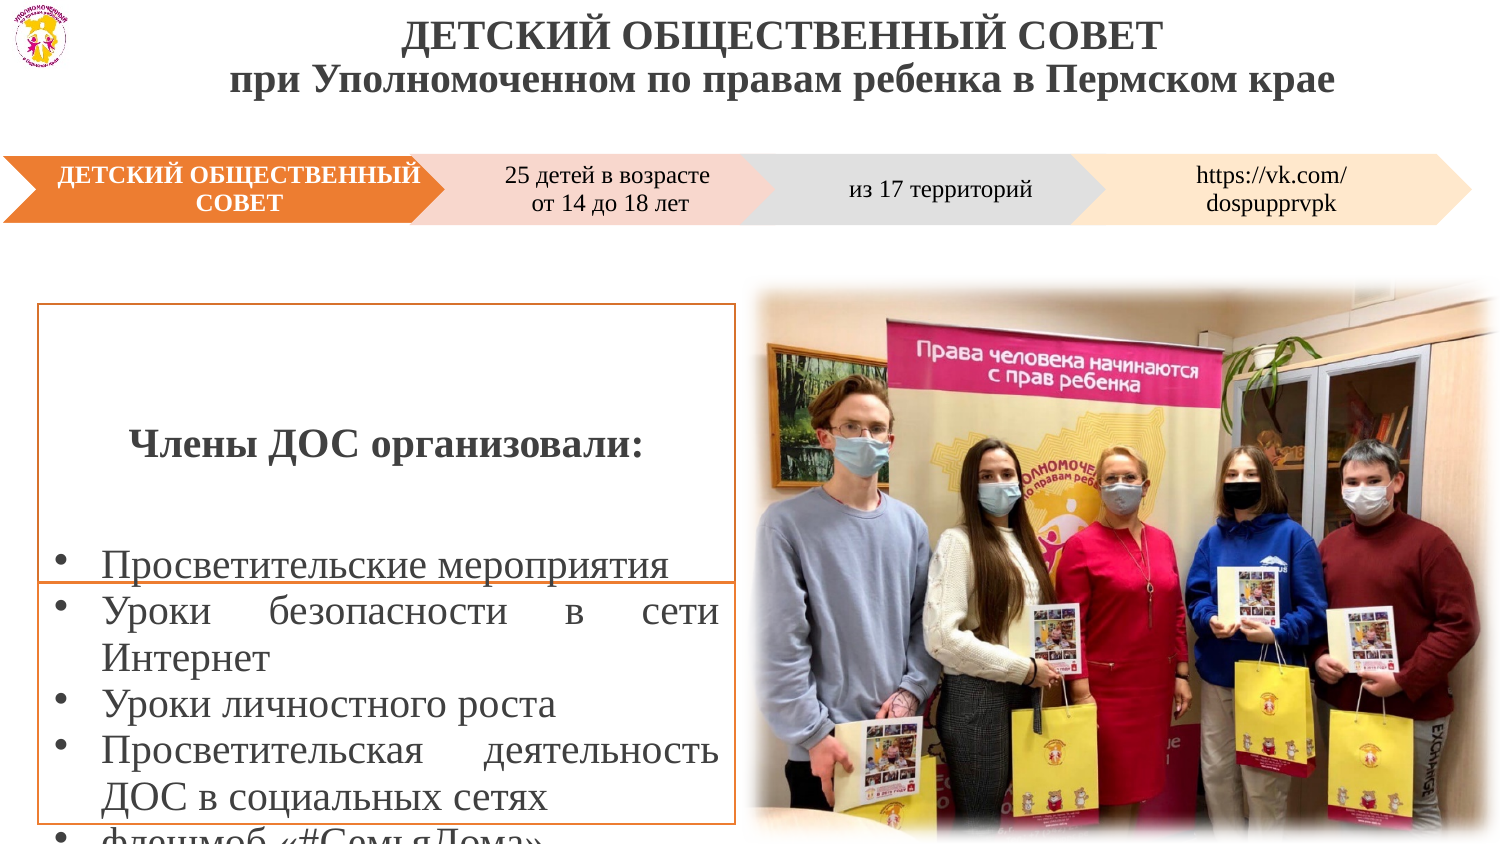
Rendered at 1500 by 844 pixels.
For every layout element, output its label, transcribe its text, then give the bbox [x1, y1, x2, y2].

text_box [0, 102, 1471, 276]
picture [0, 0, 80, 73]
picture [742, 275, 1500, 844]
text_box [38, 303, 736, 825]
title ДЕТСКИЙ ОБЩЕСТВЕННЫЙ СОВЕТ при Уполномоченном по правам ребенка в Пермском крае [200, 0, 1365, 102]
